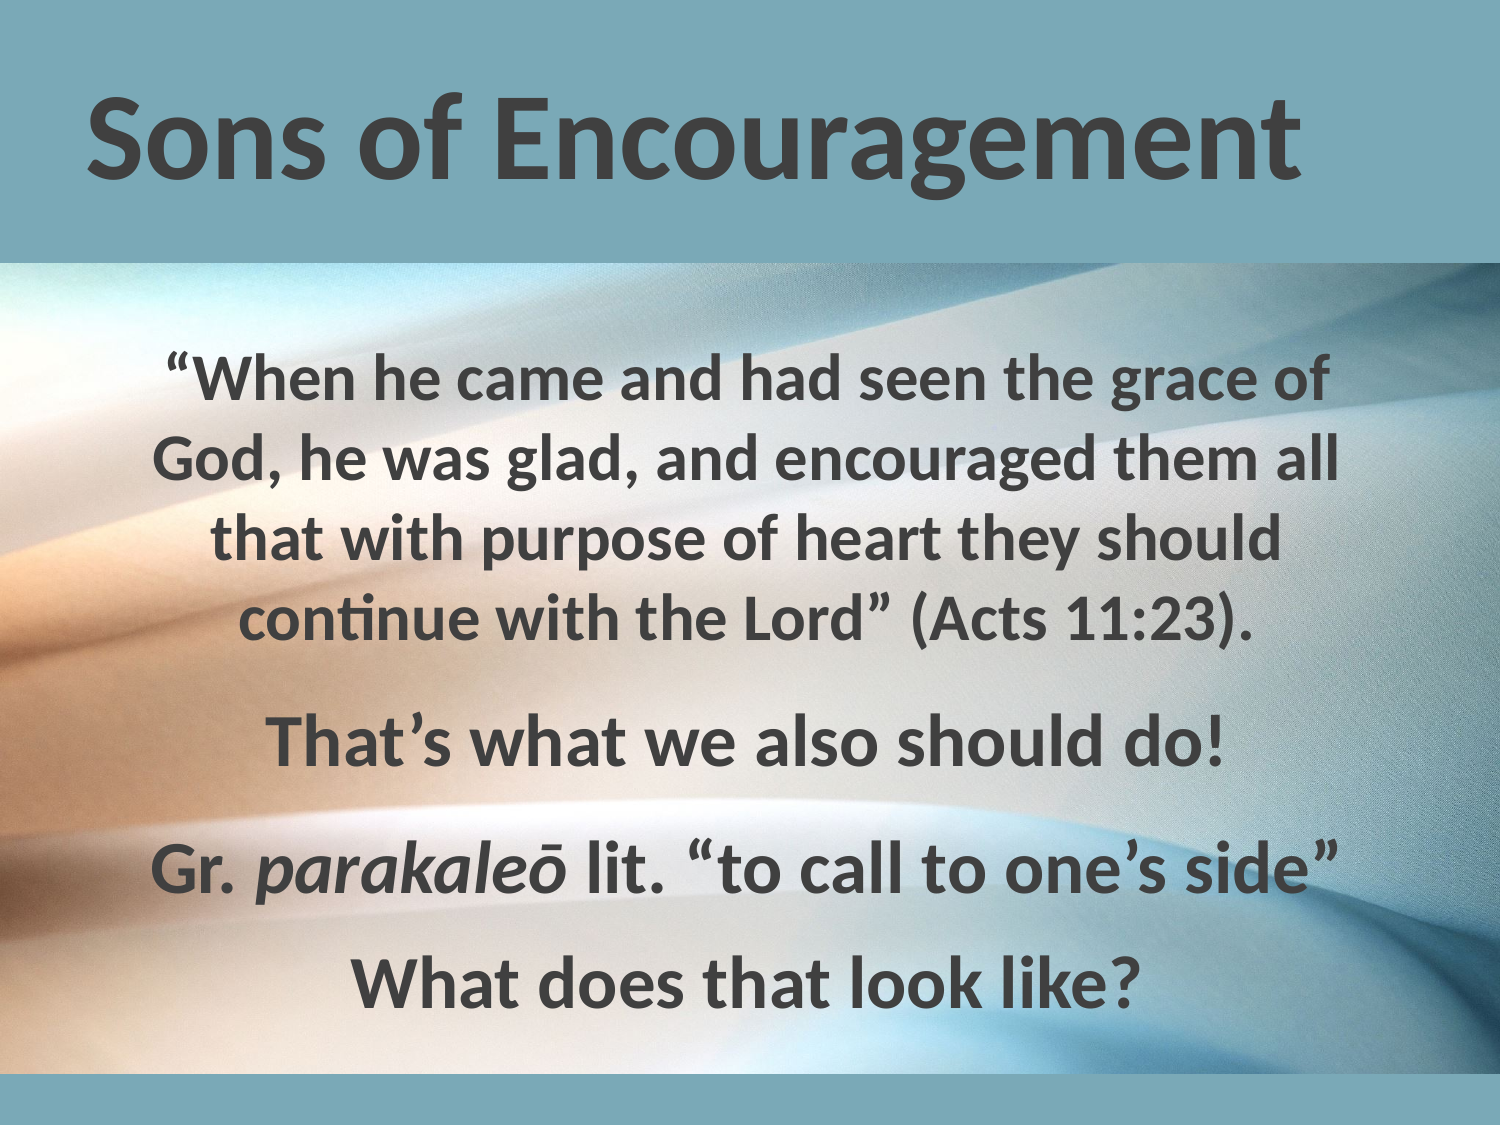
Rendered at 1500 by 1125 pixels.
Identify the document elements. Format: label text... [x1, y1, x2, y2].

picture [0, 262, 1500, 1075]
text_box Sons of Encouragement [71, 47, 1419, 213]
